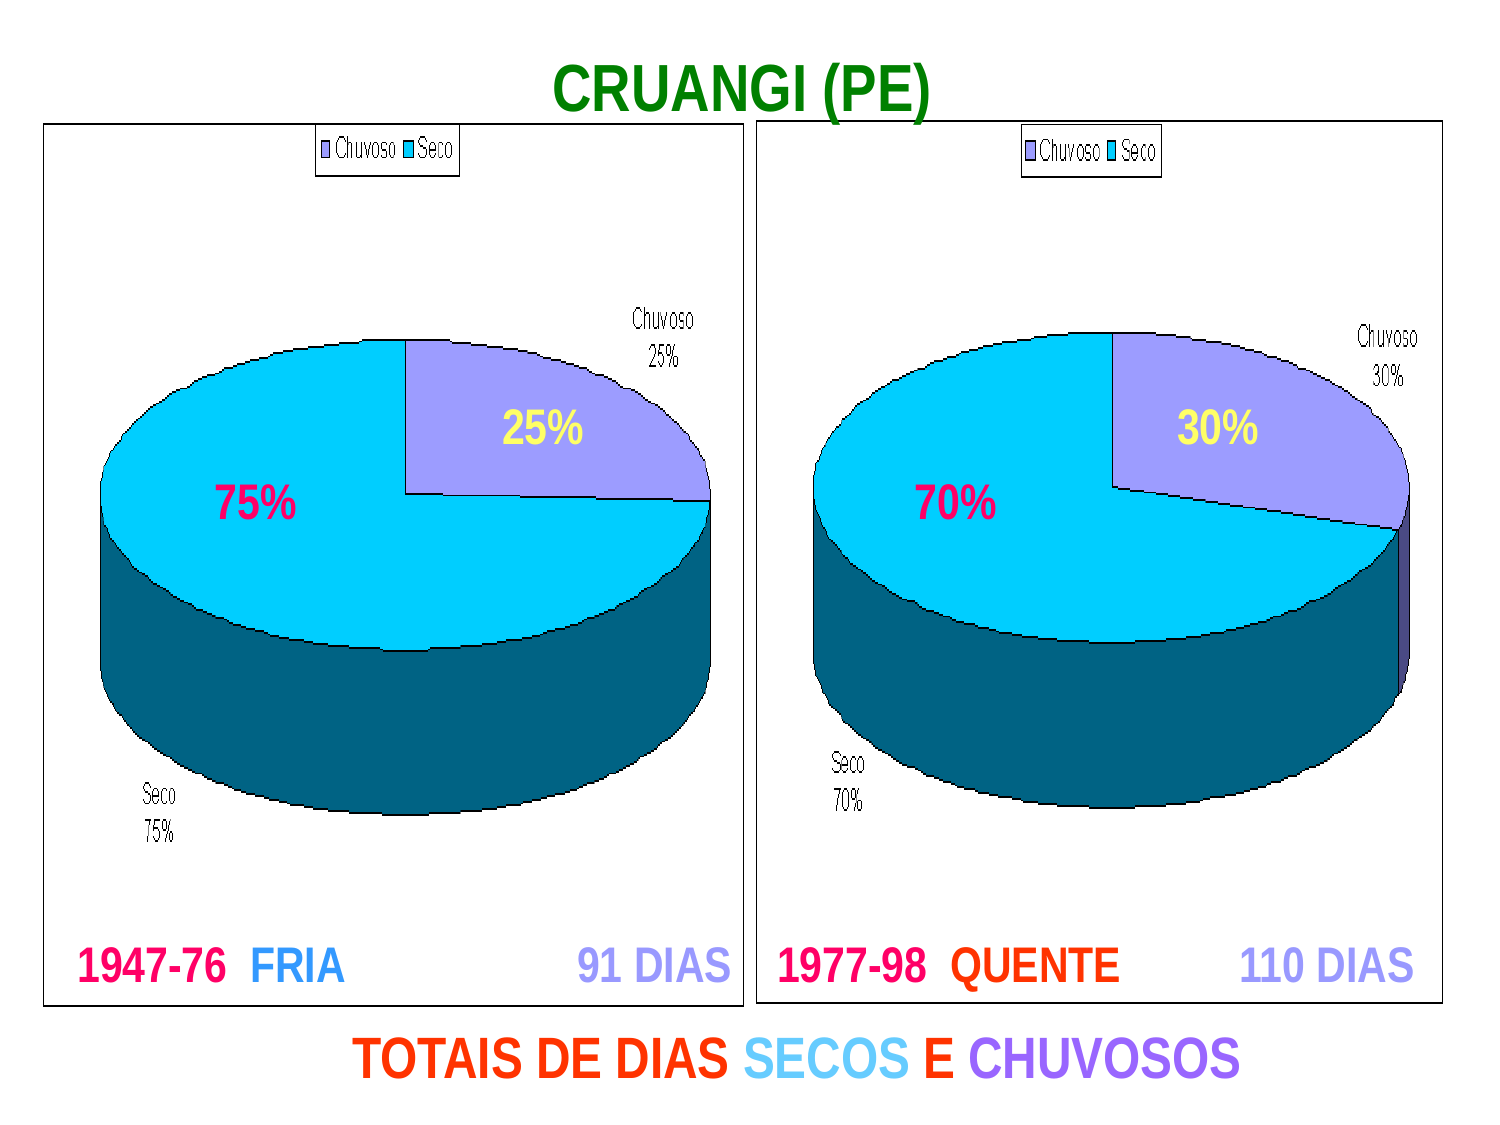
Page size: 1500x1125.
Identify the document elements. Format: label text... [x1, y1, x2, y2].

text_box TOTAIS DE DIAS SECOS E CHUVOSOS [337, 1024, 1288, 1098]
picture [37, 109, 1449, 1019]
text_box CRUANGI (PE) [537, 37, 975, 110]
